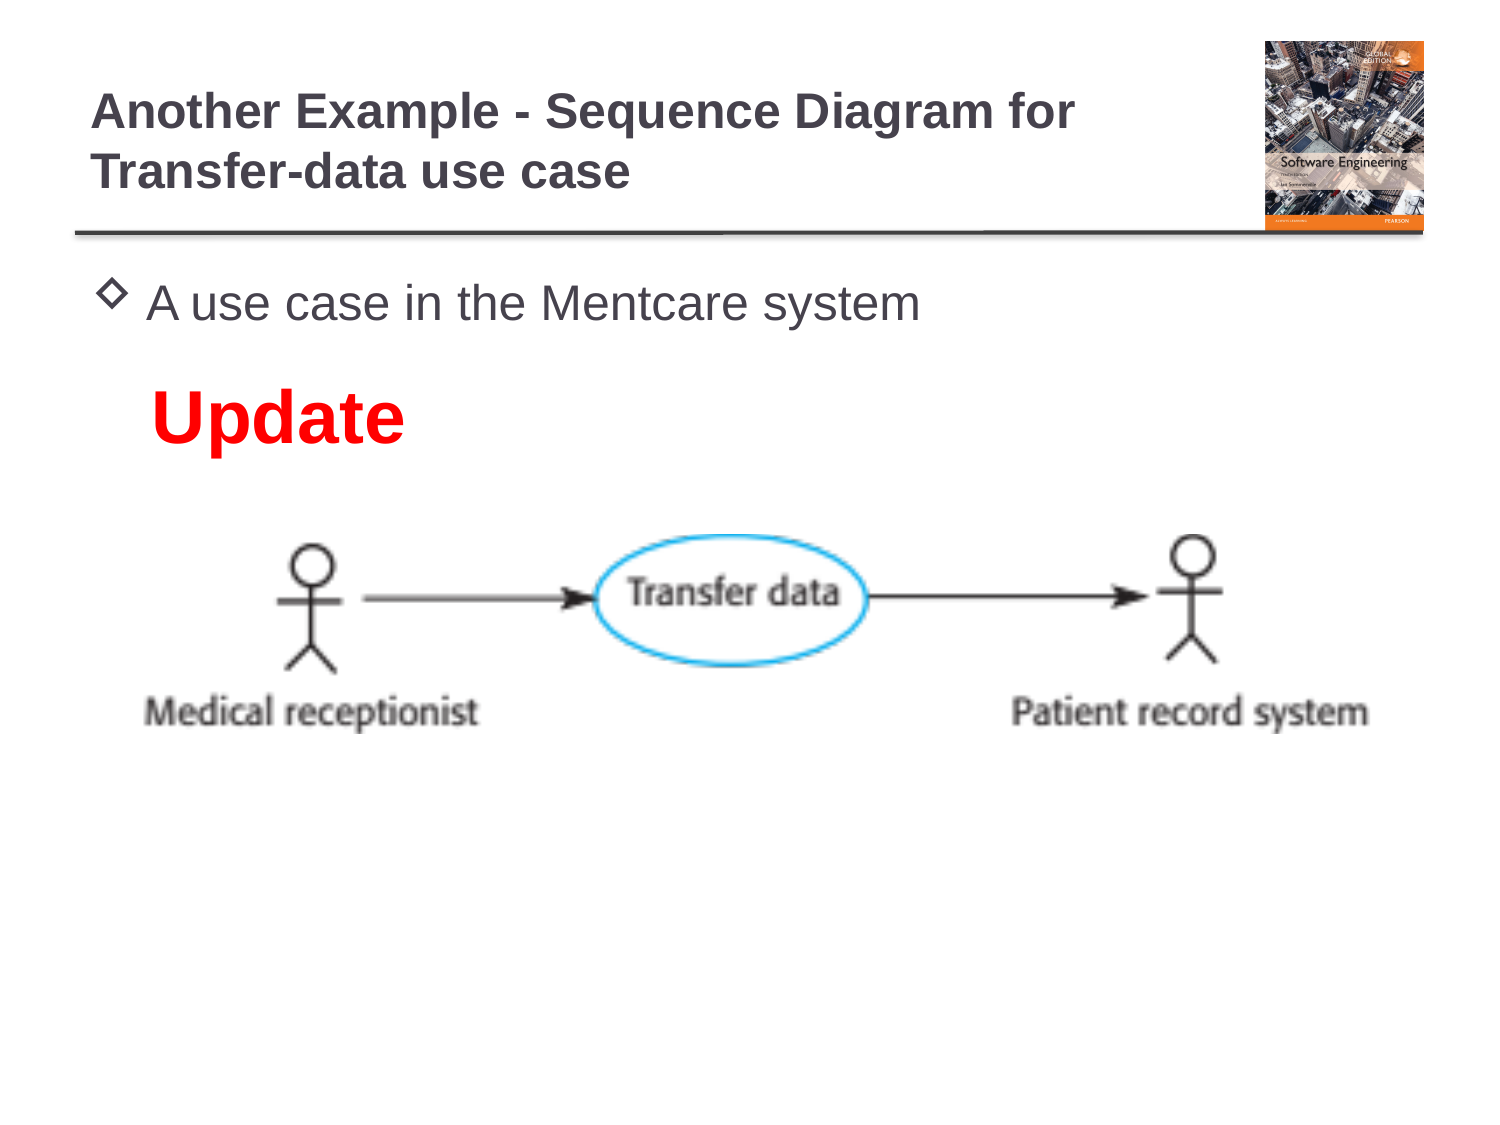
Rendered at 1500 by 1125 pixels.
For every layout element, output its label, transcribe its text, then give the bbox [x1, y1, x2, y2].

text_box Update [137, 360, 422, 466]
title Another Example - Sequence Diagram for Transfer-data use case [74, 44, 1272, 233]
list A use case in the Mentcare system [75, 262, 1425, 1005]
picture [1265, 41, 1424, 231]
picture [141, 534, 1371, 735]
